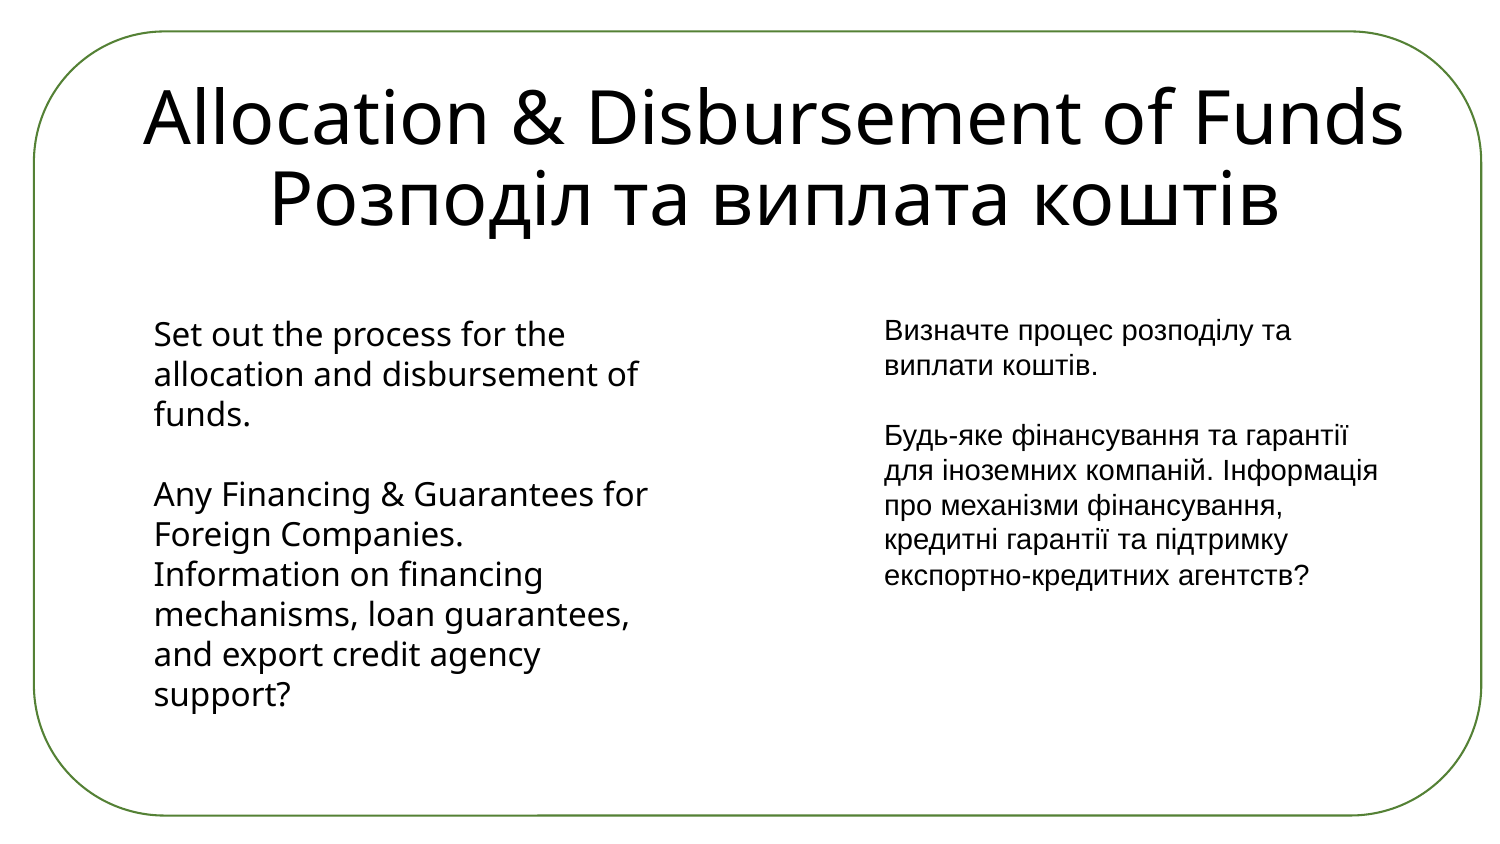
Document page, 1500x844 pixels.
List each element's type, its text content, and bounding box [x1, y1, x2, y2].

text_box Визначте процес розподілу та виплати коштів. Будь-яке фінансування та гарантії для іноземних компаній. Інформація про механізми фінансування, кредитні гарантії та підтримку експортно-кредитних агентств? [869, 303, 1399, 669]
text_box [33, 31, 1482, 816]
text_box Set out the process for the allocation and disbursement of funds. Any Financing & Guarantees for Foreign Companies. Information on financing mechanisms, loan guarantees, and export credit agency support? [138, 306, 669, 720]
text_box Allocation & Disbursement of Funds Розподіл та виплата коштів [107, 72, 1443, 250]
